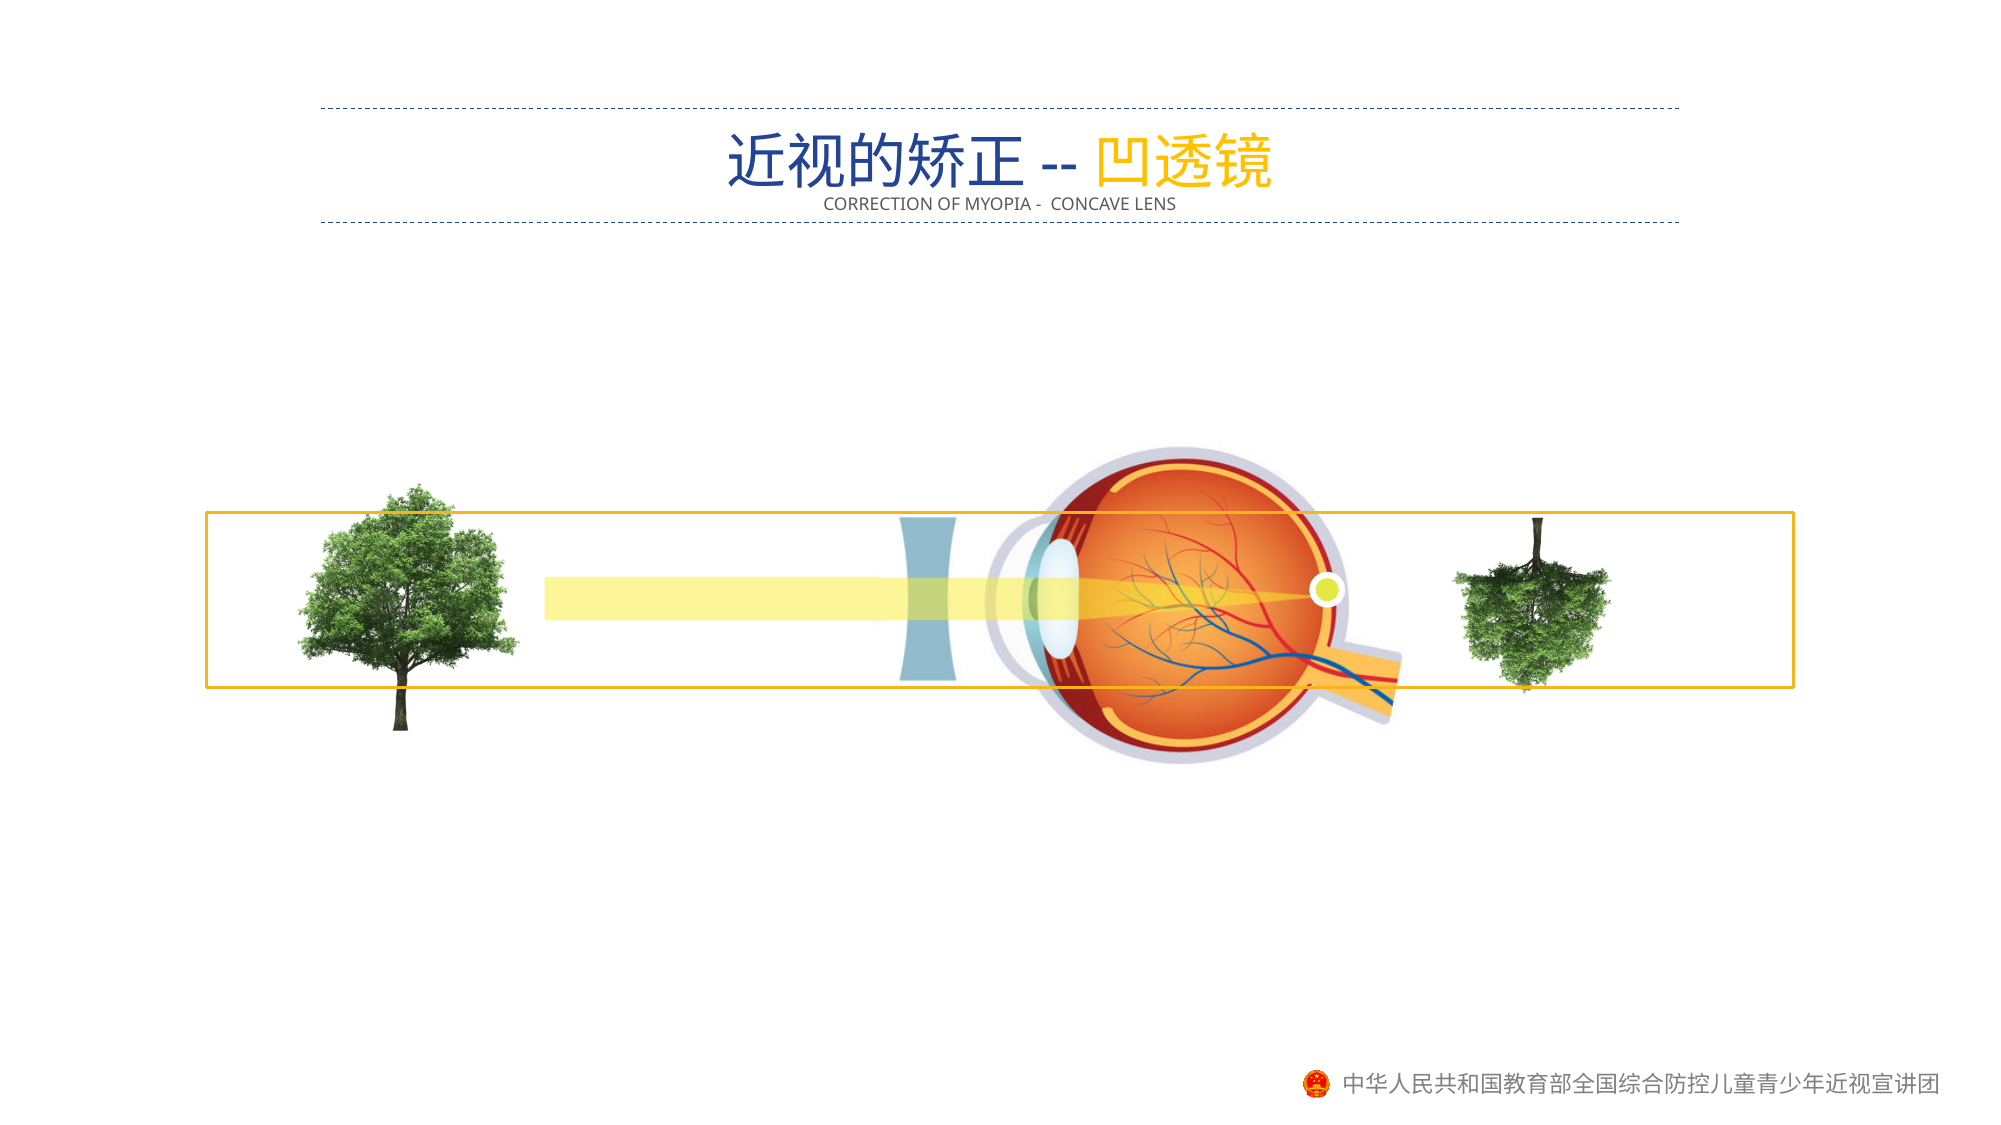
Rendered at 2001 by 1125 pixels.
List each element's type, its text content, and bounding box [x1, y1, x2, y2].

picture [1302, 1069, 1331, 1098]
text_box CORRECTION OF MYOPIA - CONCAVE LENS [659, 185, 1341, 222]
text_box 近视的矫正--凹透镜 [473, 105, 1526, 206]
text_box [206, 399, 1794, 782]
